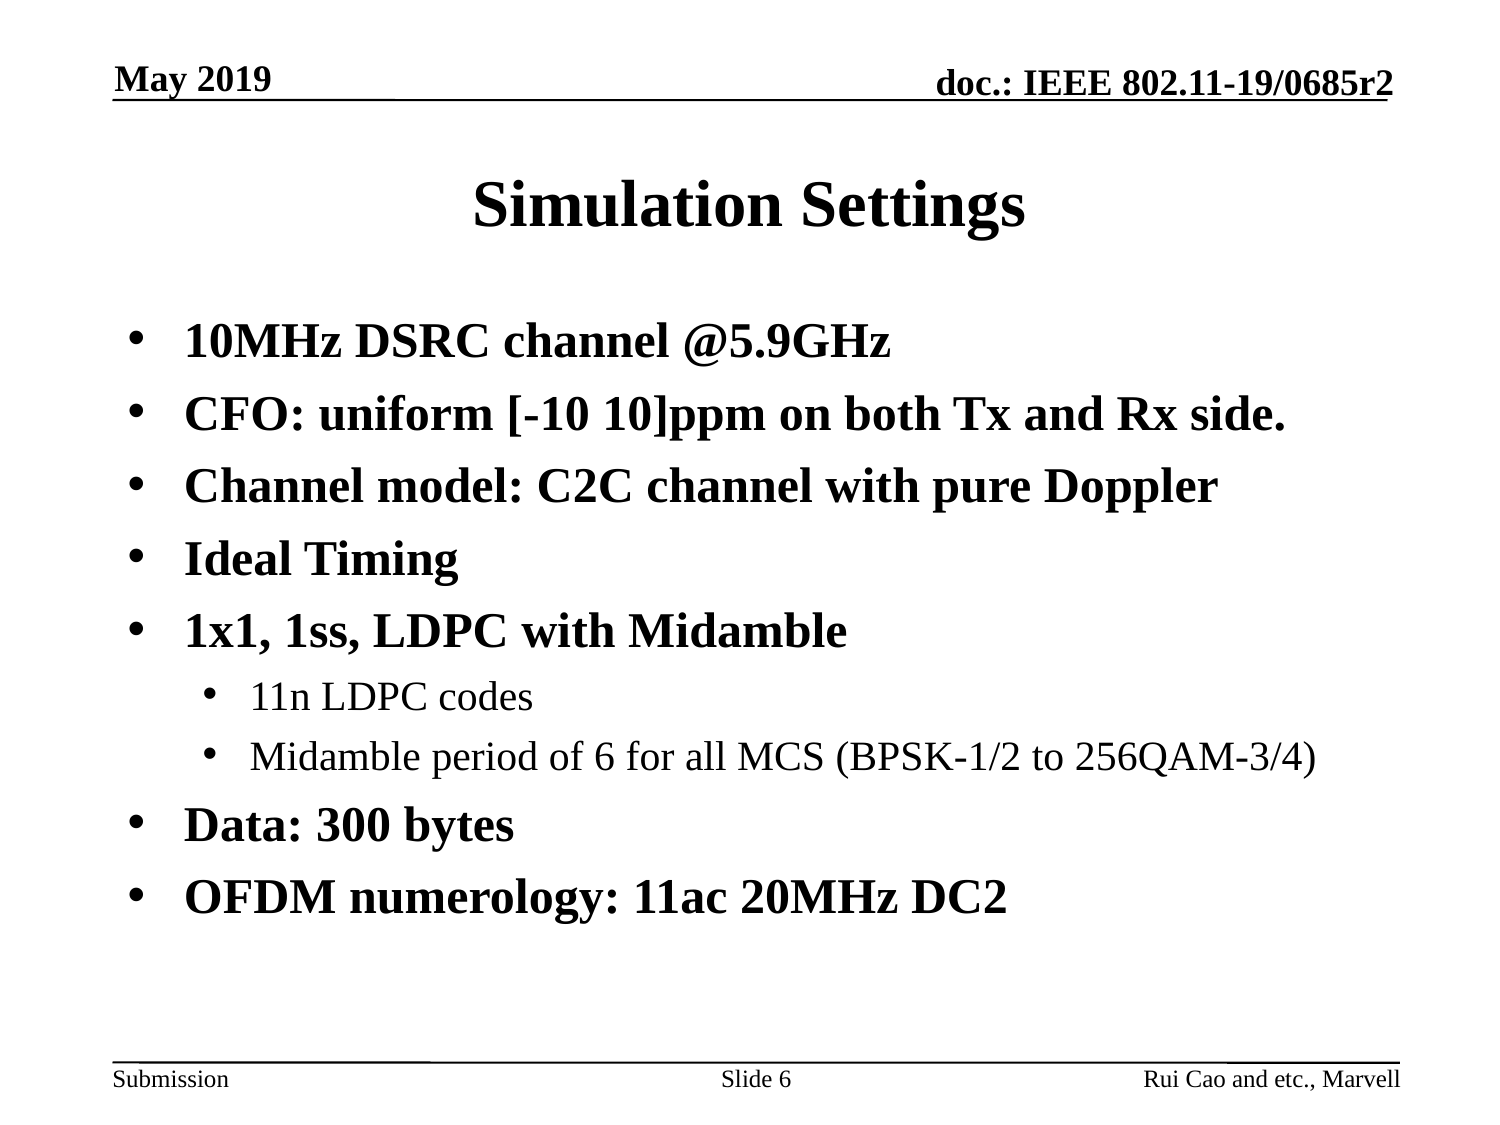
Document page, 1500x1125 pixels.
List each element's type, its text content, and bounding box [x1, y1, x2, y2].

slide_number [114, 54, 423, 100]
list 10MHz DSRC channel @5.9GHz CFO: uniform [-10 10]ppm on both Tx and Rx side. Channel model: C2C channel with pure Doppler Ideal Timing 1x1, 1ss, LDPC with Midamble 11n LDPC codes Midamble period of 6 for all MCS (BPSK-1/2 to 256QAM-3/4) Data: 300 bytes OFDM numerology: 11ac 20MHz DC2 [112, 299, 1500, 976]
title Simulation Settings [112, 112, 1388, 288]
slide_number Slide 6 [712, 1061, 800, 1123]
footer Rui Cao and etc., Marvell [878, 1061, 1402, 1093]
